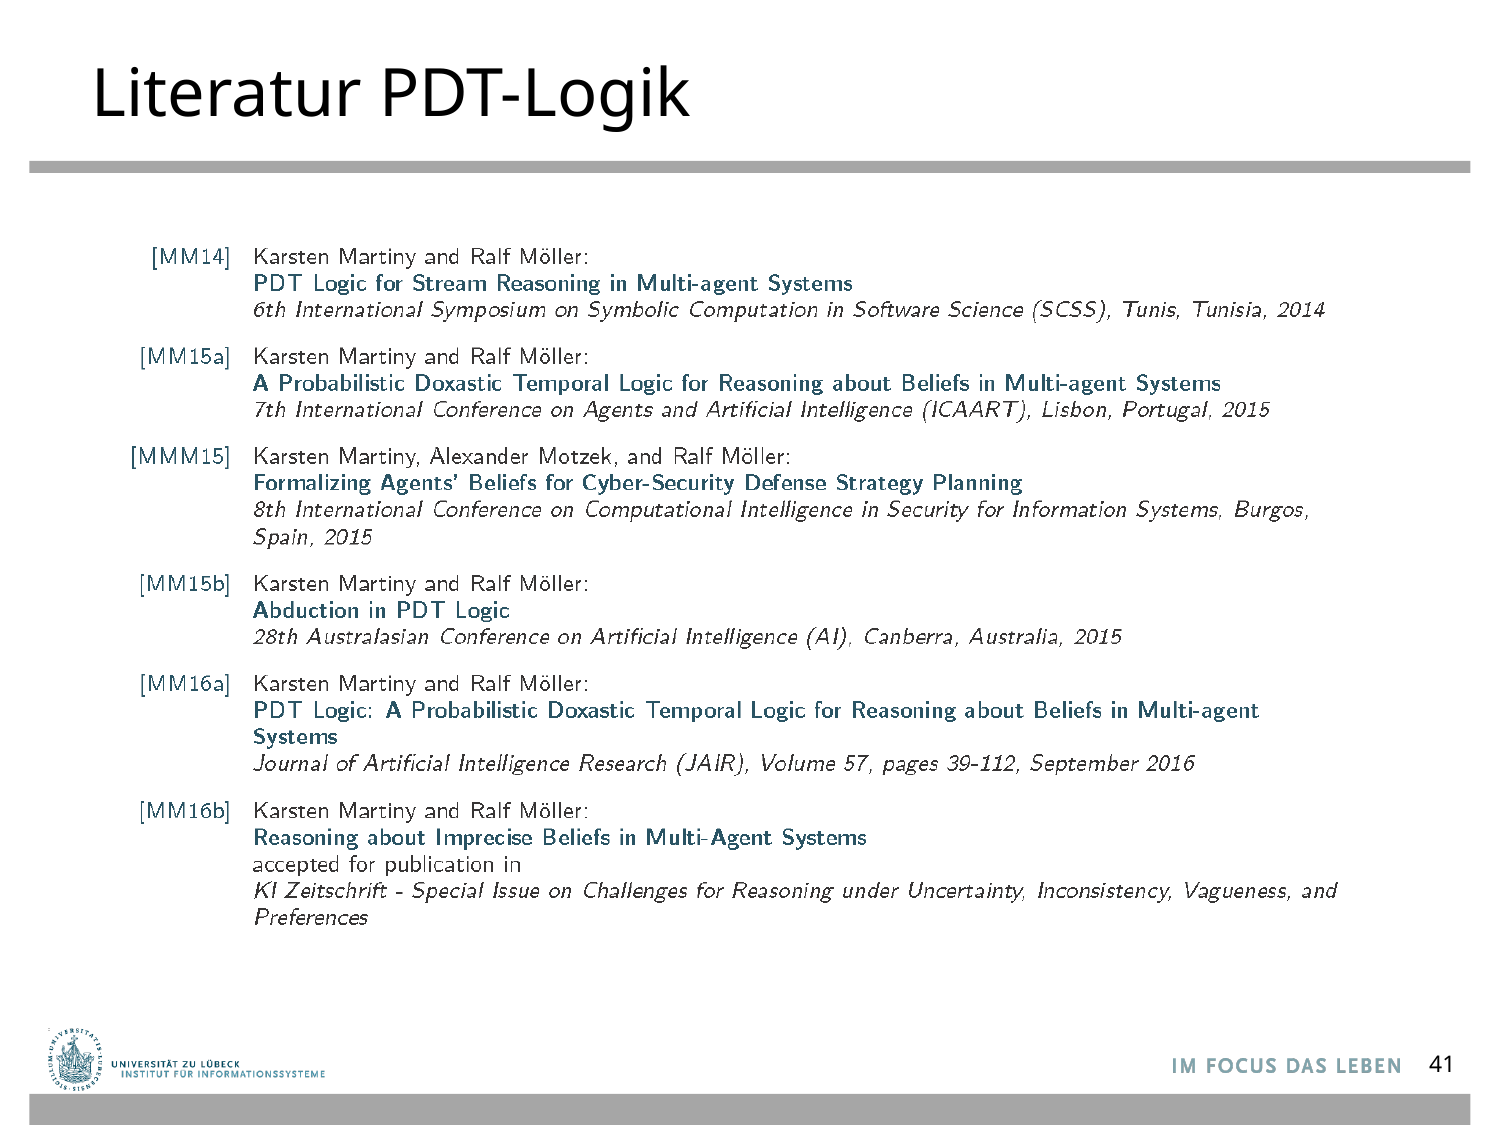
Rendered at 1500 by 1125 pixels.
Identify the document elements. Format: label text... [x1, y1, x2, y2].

picture [1173, 1058, 1305, 1073]
title Literatur PDT-Logik [76, 42, 1427, 126]
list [76, 205, 1427, 1005]
slide_number 41 [1305, 1050, 1471, 1083]
